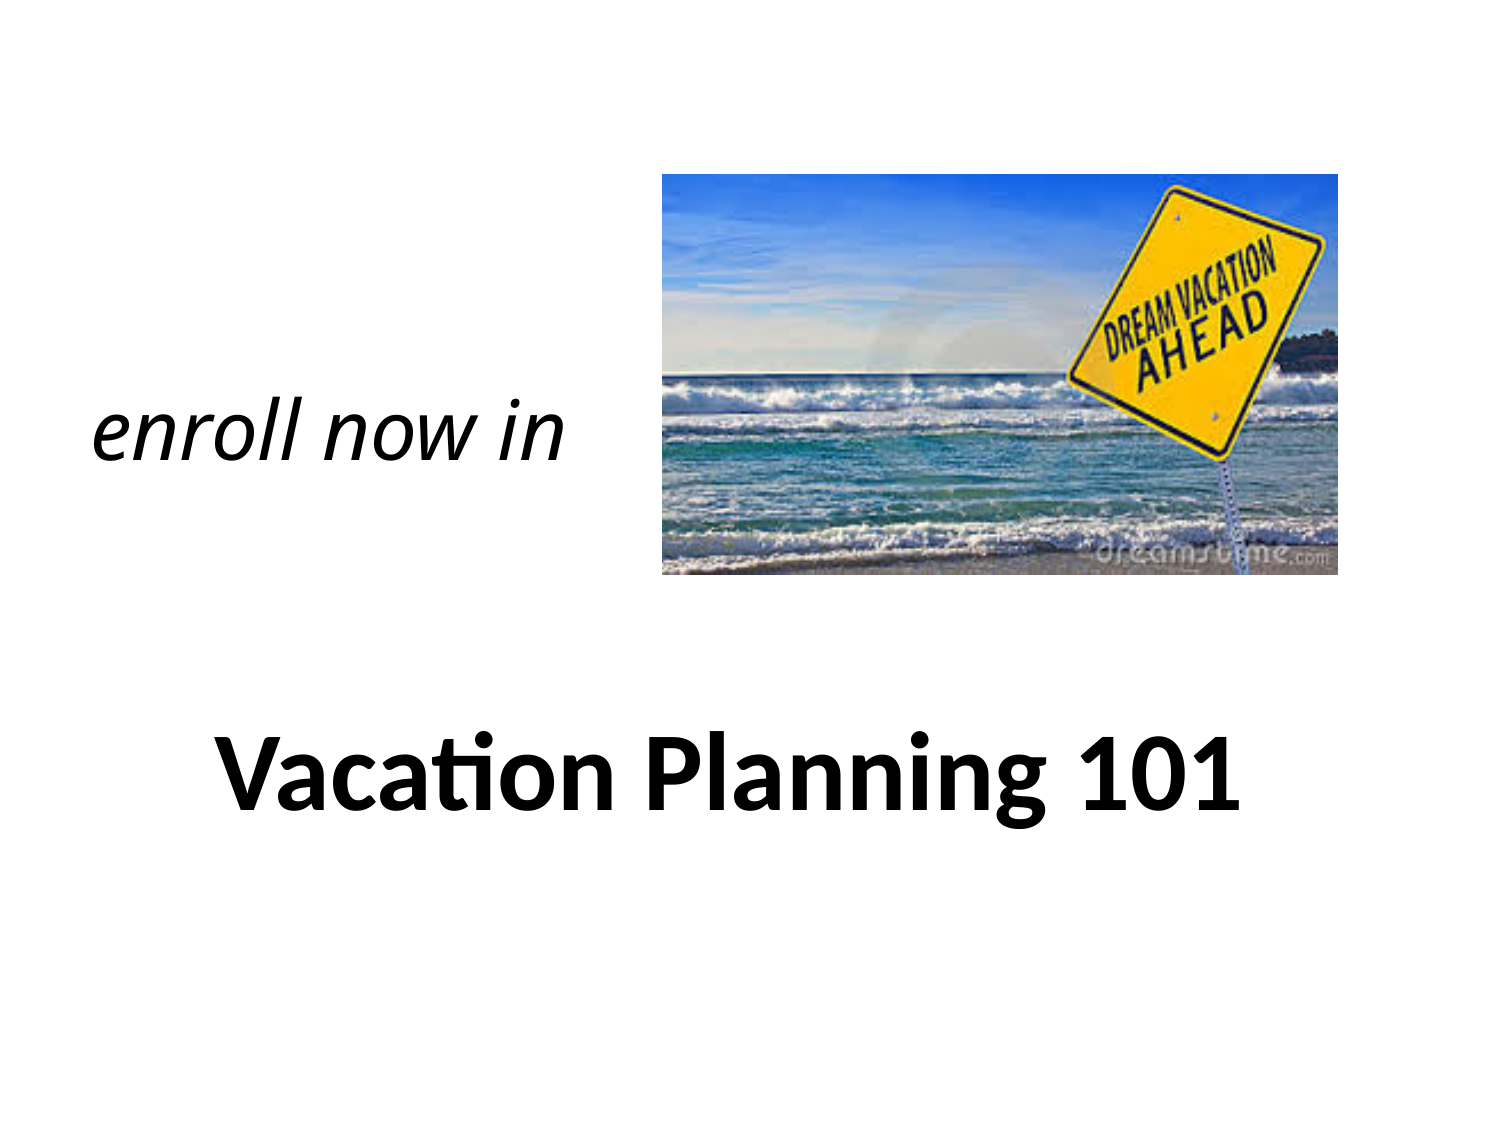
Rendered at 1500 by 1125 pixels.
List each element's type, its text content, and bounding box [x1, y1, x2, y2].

title enroll now in Vacation Planning 101 [75, 174, 1425, 925]
picture [662, 174, 1338, 576]
